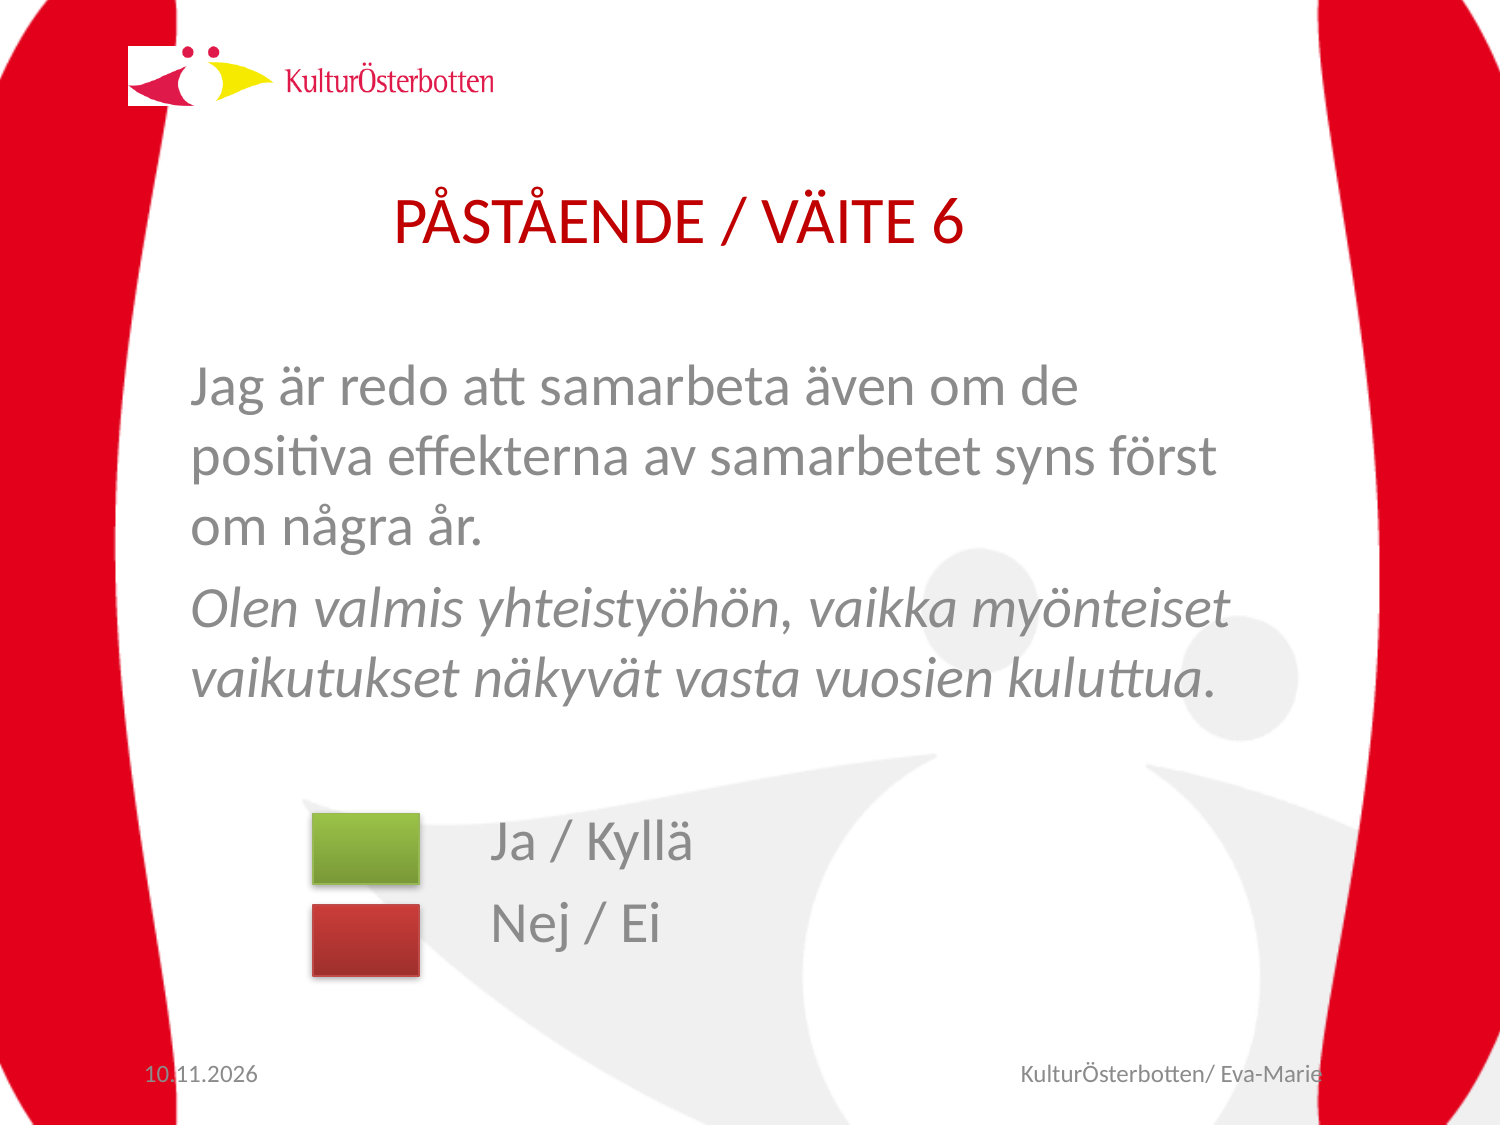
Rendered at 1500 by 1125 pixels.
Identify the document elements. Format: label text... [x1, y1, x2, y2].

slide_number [128, 1042, 479, 1103]
footer KulturÖsterbotten/ Eva-Marie [925, 1042, 1425, 1103]
title PÅSTÅENDE / VÄITE 6 [175, 128, 1184, 305]
subtitle Jag är redo att samarbeta även om de positiva effekterna av samarbetet syns först om några år. Olen valmis yhteistyöhön, vaikka myönteiset vaikutukset näkyvät vasta vuosien kuluttua. Ja / Kyllä Nej / Ei [175, 339, 1276, 1012]
text_box [312, 904, 420, 977]
text_box [312, 813, 420, 885]
picture [0, 0, 1500, 1125]
